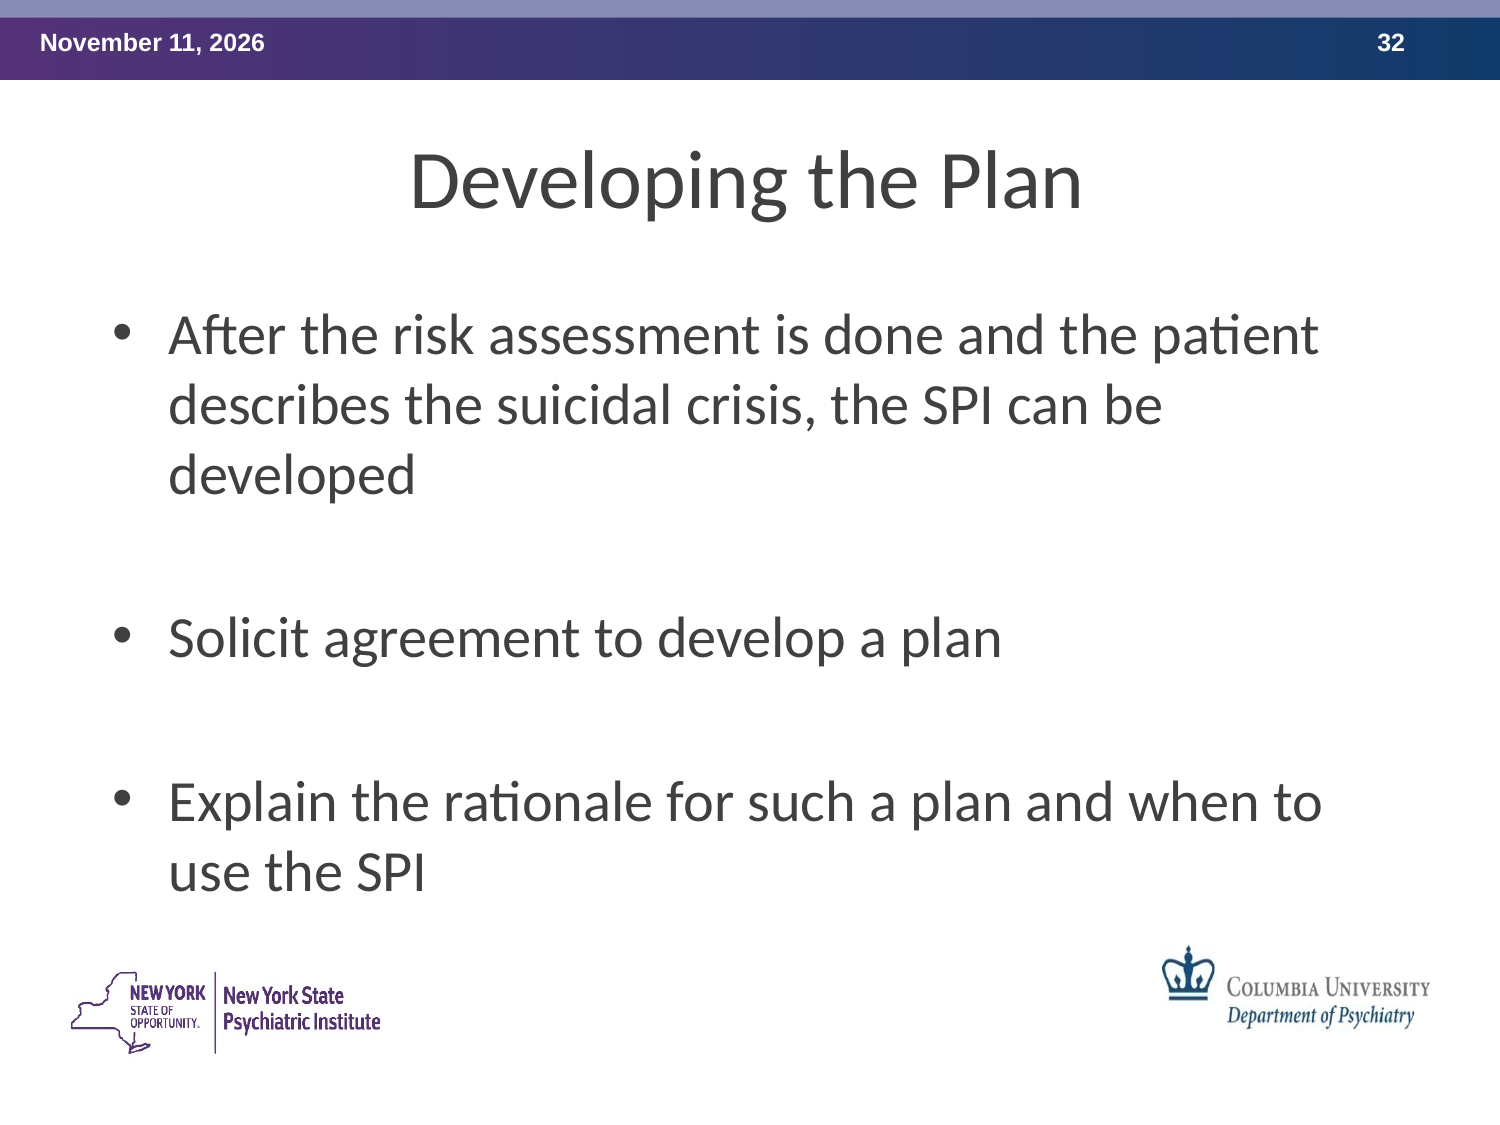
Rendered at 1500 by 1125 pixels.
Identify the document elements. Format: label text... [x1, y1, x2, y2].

list After the risk assessment is done and the patient describes the suicidal crisis, the SPI can be developed Solicit agreement to develop a plan Explain the rationale for such a plan and when to use the SPI [97, 288, 1398, 906]
picture [62, 962, 388, 1063]
title Developing the Plan [283, 87, 1212, 264]
picture [1162, 945, 1430, 1031]
